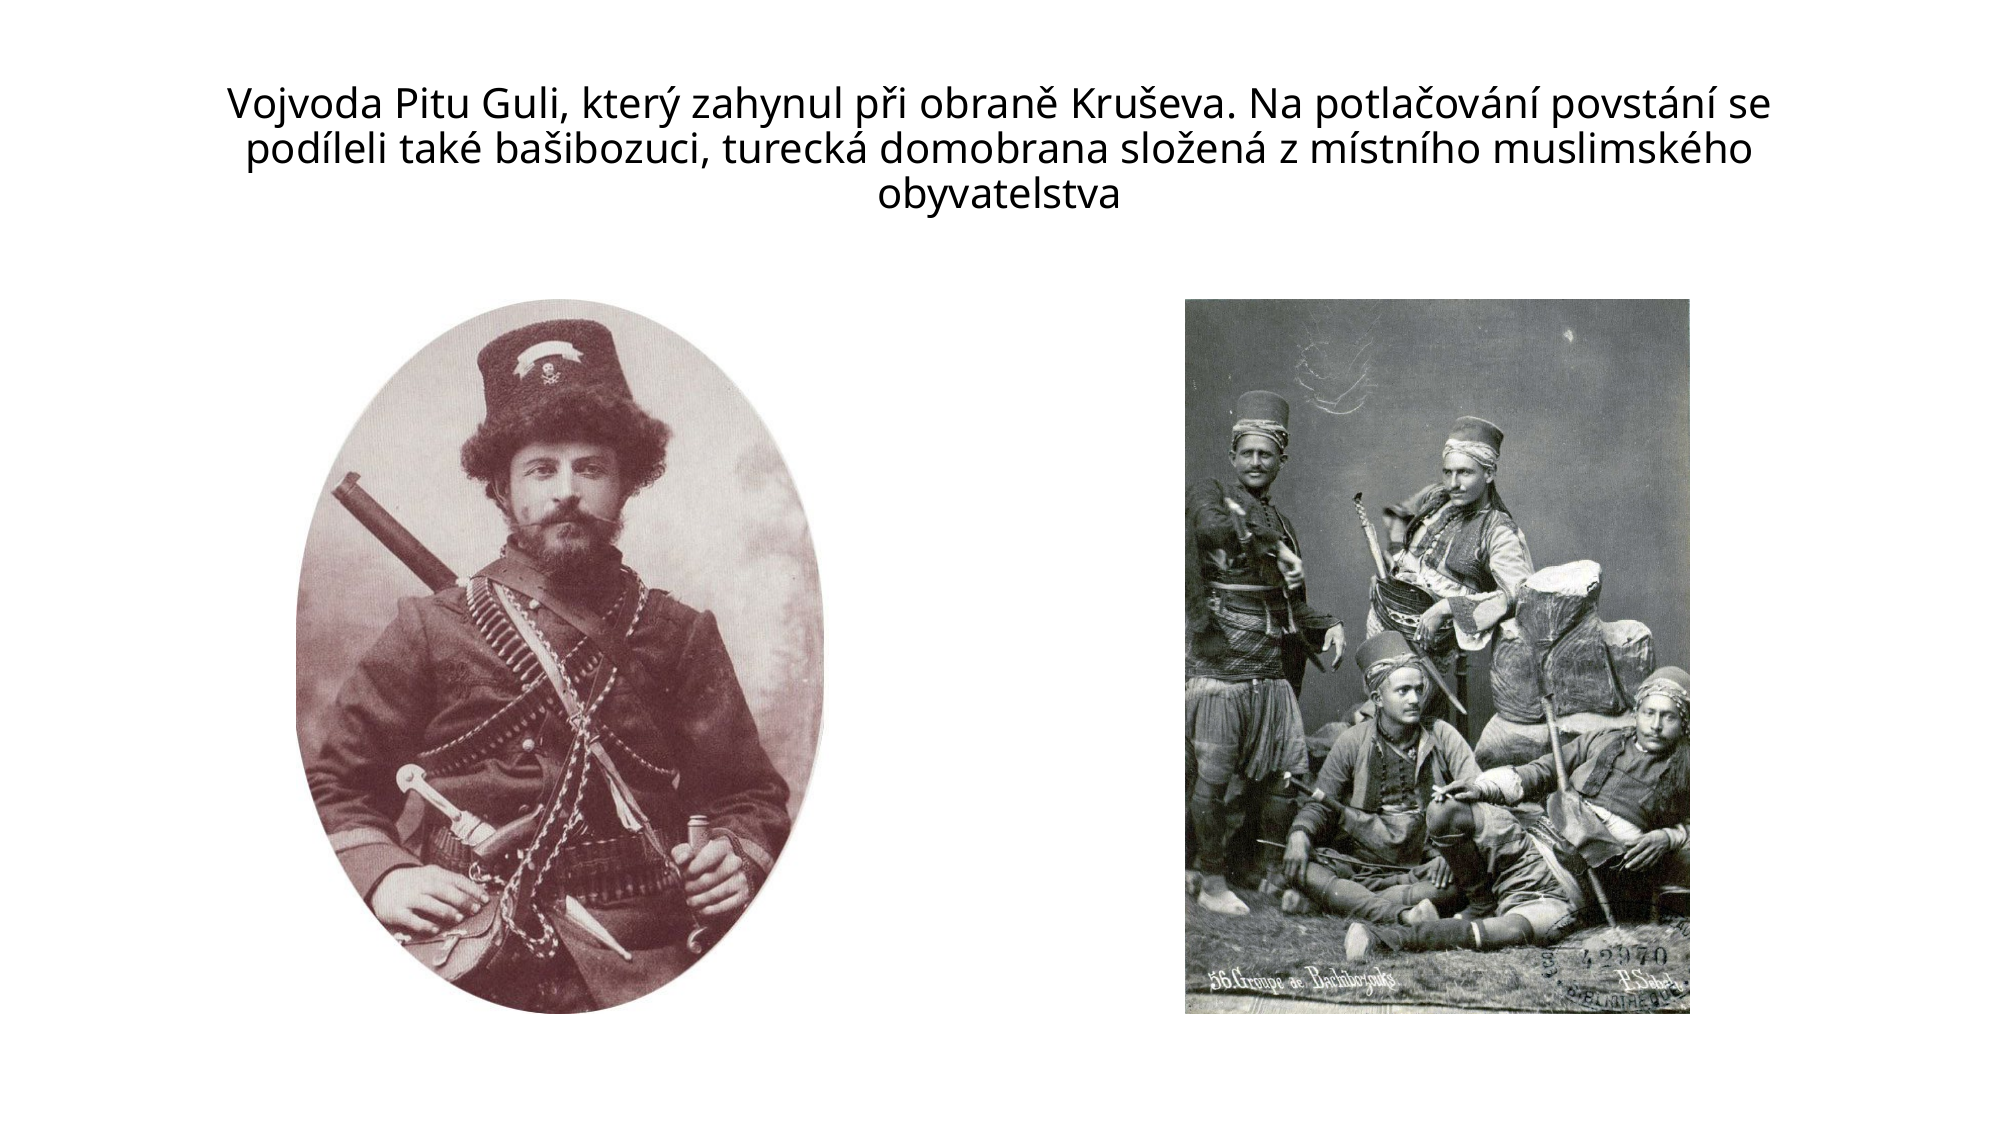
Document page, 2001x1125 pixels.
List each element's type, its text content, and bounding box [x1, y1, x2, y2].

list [296, 299, 829, 1014]
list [1185, 299, 1690, 1014]
title Vojvoda Pitu Guli, který zahynul při obraně Kruševa. Na potlačování povstání se podíleli také bašibozuci, turecká domobrana složená z místního muslimského obyvatelstva [137, 59, 1863, 240]
